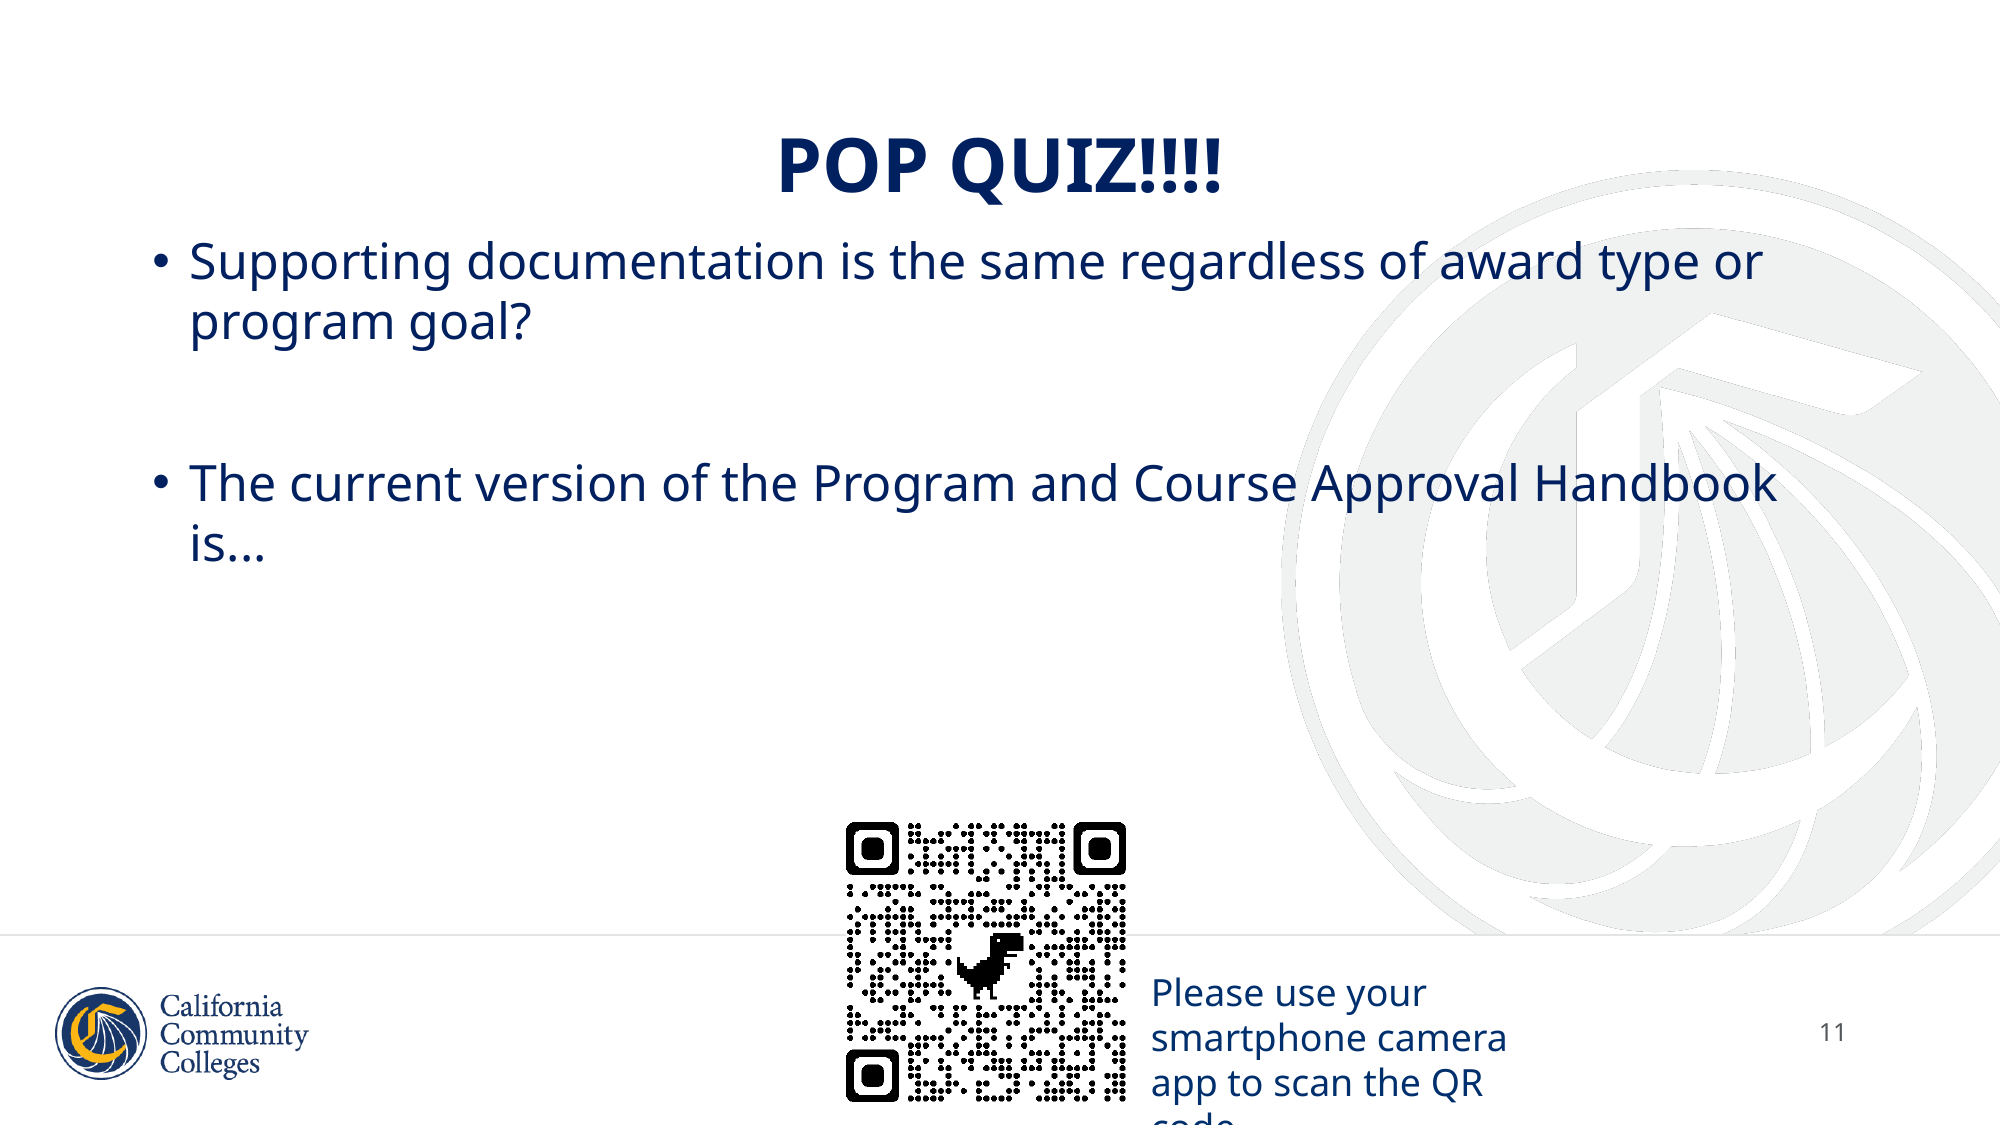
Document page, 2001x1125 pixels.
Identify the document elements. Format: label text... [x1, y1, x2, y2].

picture [846, 822, 1126, 1102]
list Supporting documentation is the same regardless of award type or program goal? The current version of the Program and Course Approval Handbook is... [137, 222, 1863, 822]
slide_number 11 [1586, 1003, 1863, 1064]
text_box Please use your smartphone camera app to scan the QR code [1135, 961, 1586, 1125]
picture [1281, 170, 2000, 934]
title POP QUIZ!!!! [137, 59, 1863, 222]
picture [52, 984, 312, 1083]
